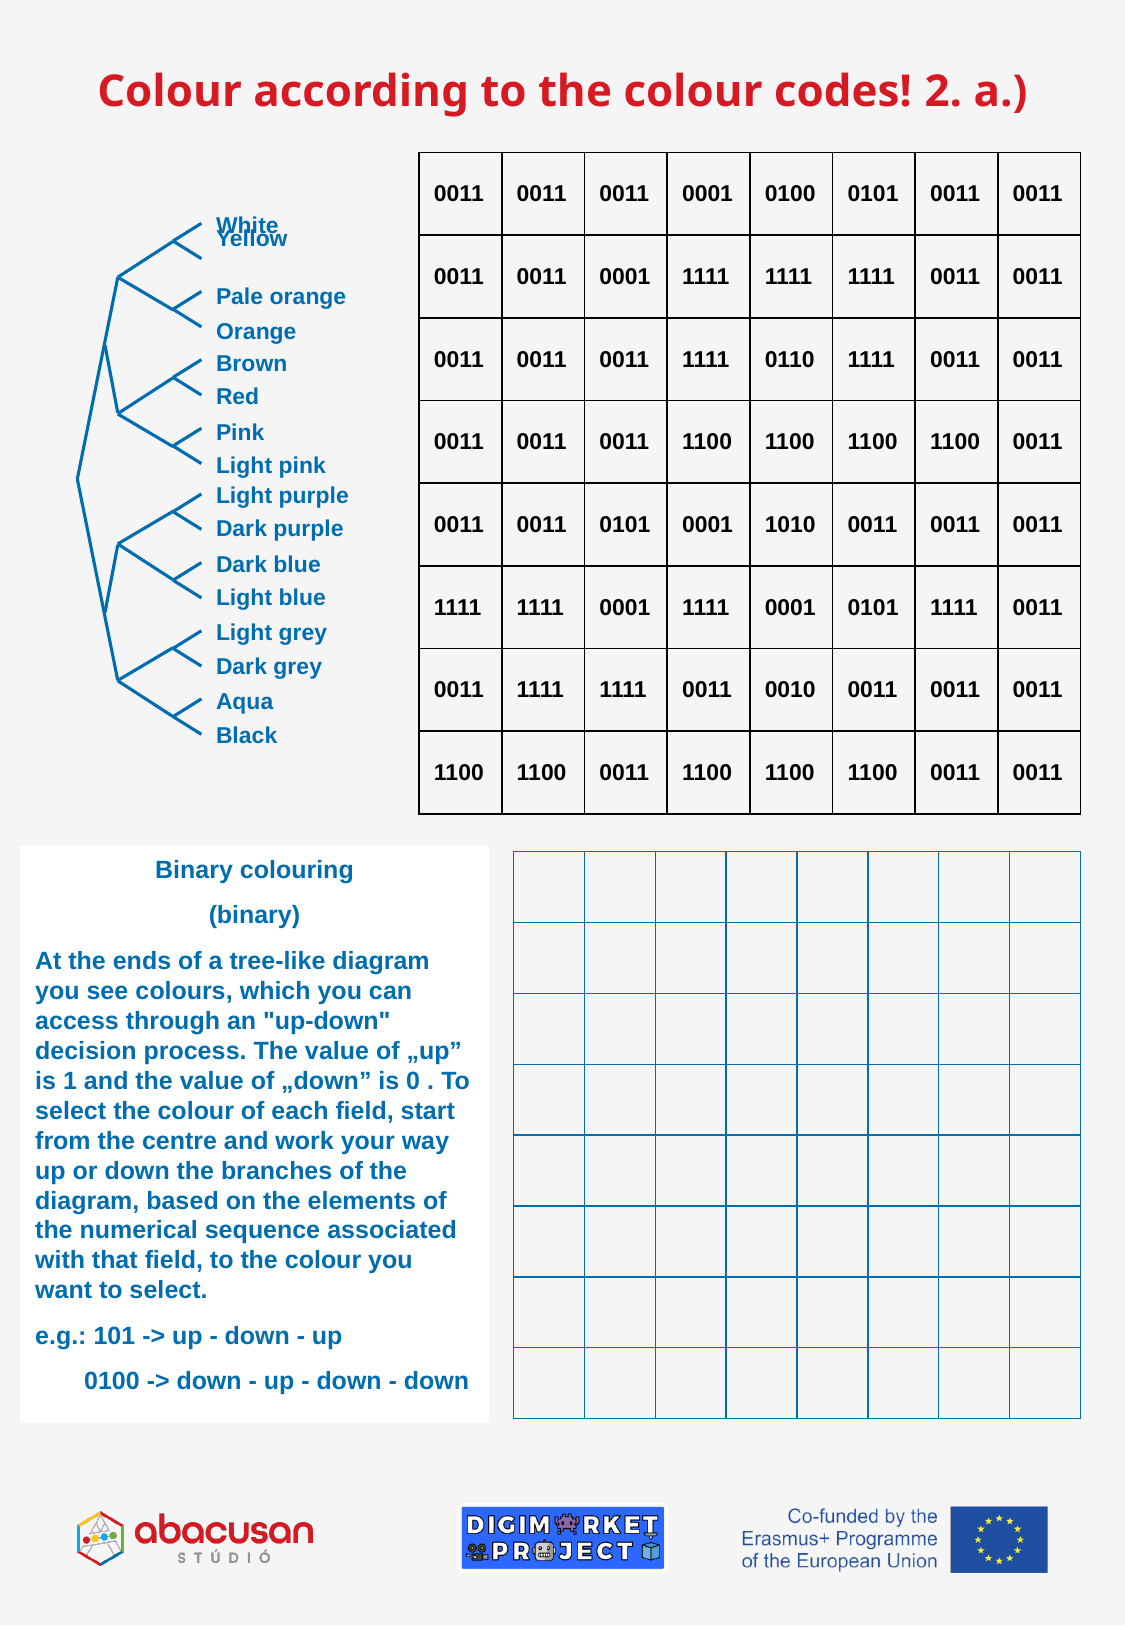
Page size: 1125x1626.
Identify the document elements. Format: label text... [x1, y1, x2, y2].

text_box Colour according to the colour codes! 2. a.) [77, 54, 1048, 130]
table_cell [1010, 1207, 1080, 1276]
table_header 0011 [420, 153, 501, 234]
table_cell [939, 1065, 1009, 1134]
table_cell 1111 [833, 236, 914, 317]
table_cell 1111 [833, 319, 914, 400]
table_cell 0011 [999, 732, 1080, 813]
table_cell [869, 1278, 938, 1347]
picture [77, 1511, 313, 1566]
table_cell 1111 [503, 567, 584, 648]
table_cell [656, 1065, 725, 1134]
table_cell 0001 [585, 567, 666, 648]
table_cell 1100 [668, 401, 749, 482]
table_cell [656, 1278, 725, 1347]
table_header [514, 852, 584, 922]
table_cell 1111 [751, 236, 832, 317]
table_cell [939, 1348, 1009, 1418]
table_cell 1100 [833, 732, 914, 813]
table_cell [514, 1348, 584, 1418]
table_cell [869, 1348, 938, 1418]
table_cell 0011 [585, 732, 666, 813]
table_cell [514, 1278, 584, 1347]
table_cell [727, 1348, 796, 1418]
table_header 0011 [999, 153, 1080, 234]
table_cell 0010 [751, 649, 832, 730]
table_cell 0101 [833, 567, 914, 648]
table_cell [869, 1065, 938, 1134]
table_cell 1111 [668, 319, 749, 400]
table_cell [727, 1136, 796, 1205]
table_header 0001 [668, 153, 749, 234]
table_cell 0011 [449, 401, 501, 482]
table_header [939, 852, 1009, 922]
table_cell 1100 [833, 401, 914, 482]
table_cell 0001 [585, 236, 666, 317]
table_header 0101 [833, 153, 914, 234]
table_cell 0011 [999, 567, 1080, 648]
table_cell 1111 [449, 567, 501, 648]
picture [457, 1502, 668, 1573]
table_cell [585, 994, 655, 1064]
table_cell [798, 1065, 867, 1134]
table_cell [798, 1136, 867, 1205]
table_cell 1100 [751, 732, 832, 813]
table_cell [1010, 1065, 1080, 1134]
table_cell 1111 [916, 567, 997, 648]
table_cell 0011 [916, 732, 997, 813]
table_cell 0011 [833, 484, 914, 565]
table_cell 0011 [449, 484, 501, 565]
table_cell [798, 1348, 867, 1418]
table_cell 1100 [916, 401, 997, 482]
table_cell [656, 1348, 725, 1418]
table_header 0011 [503, 153, 584, 234]
table_cell [798, 1207, 867, 1276]
table_cell [727, 1065, 796, 1134]
picture [742, 1506, 1048, 1573]
table_cell [585, 1207, 655, 1276]
table_cell 0011 [503, 236, 584, 317]
table_cell [1010, 1348, 1080, 1418]
table_header [585, 852, 655, 922]
table_header 0011 [916, 153, 997, 234]
table_cell [585, 1278, 655, 1347]
table_cell 0011 [449, 319, 501, 400]
table_cell 0011 [999, 484, 1080, 565]
table_cell [869, 994, 938, 1064]
table_cell 0011 [503, 319, 584, 400]
table_cell [514, 1065, 584, 1134]
table_cell 1111 [668, 236, 749, 317]
table_cell [798, 1278, 867, 1347]
table_header [798, 852, 867, 922]
table_cell [939, 1136, 1009, 1205]
table_cell [1010, 1278, 1080, 1347]
table_cell [585, 1136, 655, 1205]
table_cell [939, 1278, 1009, 1347]
table_header [656, 852, 725, 922]
table_header 0100 [751, 153, 832, 234]
table_cell 0101 [585, 484, 666, 565]
table_cell 0011 [503, 401, 584, 482]
table_header 0011 [585, 153, 666, 234]
table_cell [656, 1207, 725, 1276]
table_cell 0011 [999, 236, 1080, 317]
table_cell [656, 1136, 725, 1205]
table_header [1010, 852, 1080, 922]
table_cell [727, 1278, 796, 1347]
table_cell [514, 994, 584, 1064]
table_cell 0011 [916, 484, 997, 565]
table_cell 1111 [668, 567, 749, 648]
table_cell [1010, 1136, 1080, 1205]
table_cell 1111 [585, 649, 666, 730]
table_cell 0011 [503, 484, 584, 565]
table_cell 0011 [916, 649, 997, 730]
table_cell [939, 994, 1009, 1064]
table_cell 0001 [668, 484, 749, 565]
table_cell [939, 923, 1009, 993]
table_cell [585, 923, 655, 993]
table_cell [1010, 923, 1080, 993]
table_cell 0011 [999, 649, 1080, 730]
table_cell 0011 [833, 649, 914, 730]
table_cell [514, 1136, 584, 1205]
table_cell 1100 [668, 732, 749, 813]
table_cell 0011 [916, 319, 997, 400]
table_cell [585, 1348, 655, 1418]
table_cell [939, 1207, 1009, 1276]
table_cell [869, 1207, 938, 1276]
text_box Binary colouring (binary) At the ends of a tree-like diagram you see colours, which you can access through an "up-down" decision process. The value of „up” is 1 and the value of „down” is 0 . To select the colour of each field, start from the centre and work your way up or down the branches of the diagram, based on the elements of the numerical sequence associated with that field, to the colour you want to select. e.g.: 101 -> up - down - up 0100 -> down - up - down - down [20, 845, 490, 1423]
table_cell [727, 1207, 796, 1276]
table_cell [798, 994, 867, 1064]
table_cell [798, 923, 867, 993]
table_cell [585, 1065, 655, 1134]
table_cell 1100 [503, 732, 584, 813]
table_cell [514, 1207, 584, 1276]
table_cell 0011 [585, 319, 666, 400]
table_cell [727, 923, 796, 993]
table_cell 0110 [751, 319, 832, 400]
table_cell [727, 994, 796, 1064]
table_cell 1010 [751, 484, 832, 565]
table_cell 0011 [999, 401, 1080, 482]
table_header [727, 852, 796, 922]
table_cell 0011 [585, 401, 666, 482]
table_cell 1111 [503, 649, 584, 730]
table_header [869, 852, 938, 922]
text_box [77, 210, 449, 756]
table_cell [869, 923, 938, 993]
table_cell 1100 [420, 732, 501, 813]
table_cell [869, 1136, 938, 1205]
table_cell 0011 [668, 649, 749, 730]
table_cell 1100 [751, 401, 832, 482]
table_cell [1010, 994, 1080, 1064]
table_cell 0011 [999, 319, 1080, 400]
table_cell [656, 923, 725, 993]
table_cell 0011 [449, 236, 501, 317]
table_cell [656, 994, 725, 1064]
table_cell 0001 [751, 567, 832, 648]
table_cell [514, 923, 584, 993]
table_cell 0011 [449, 649, 501, 730]
table_cell 0011 [916, 236, 997, 317]
